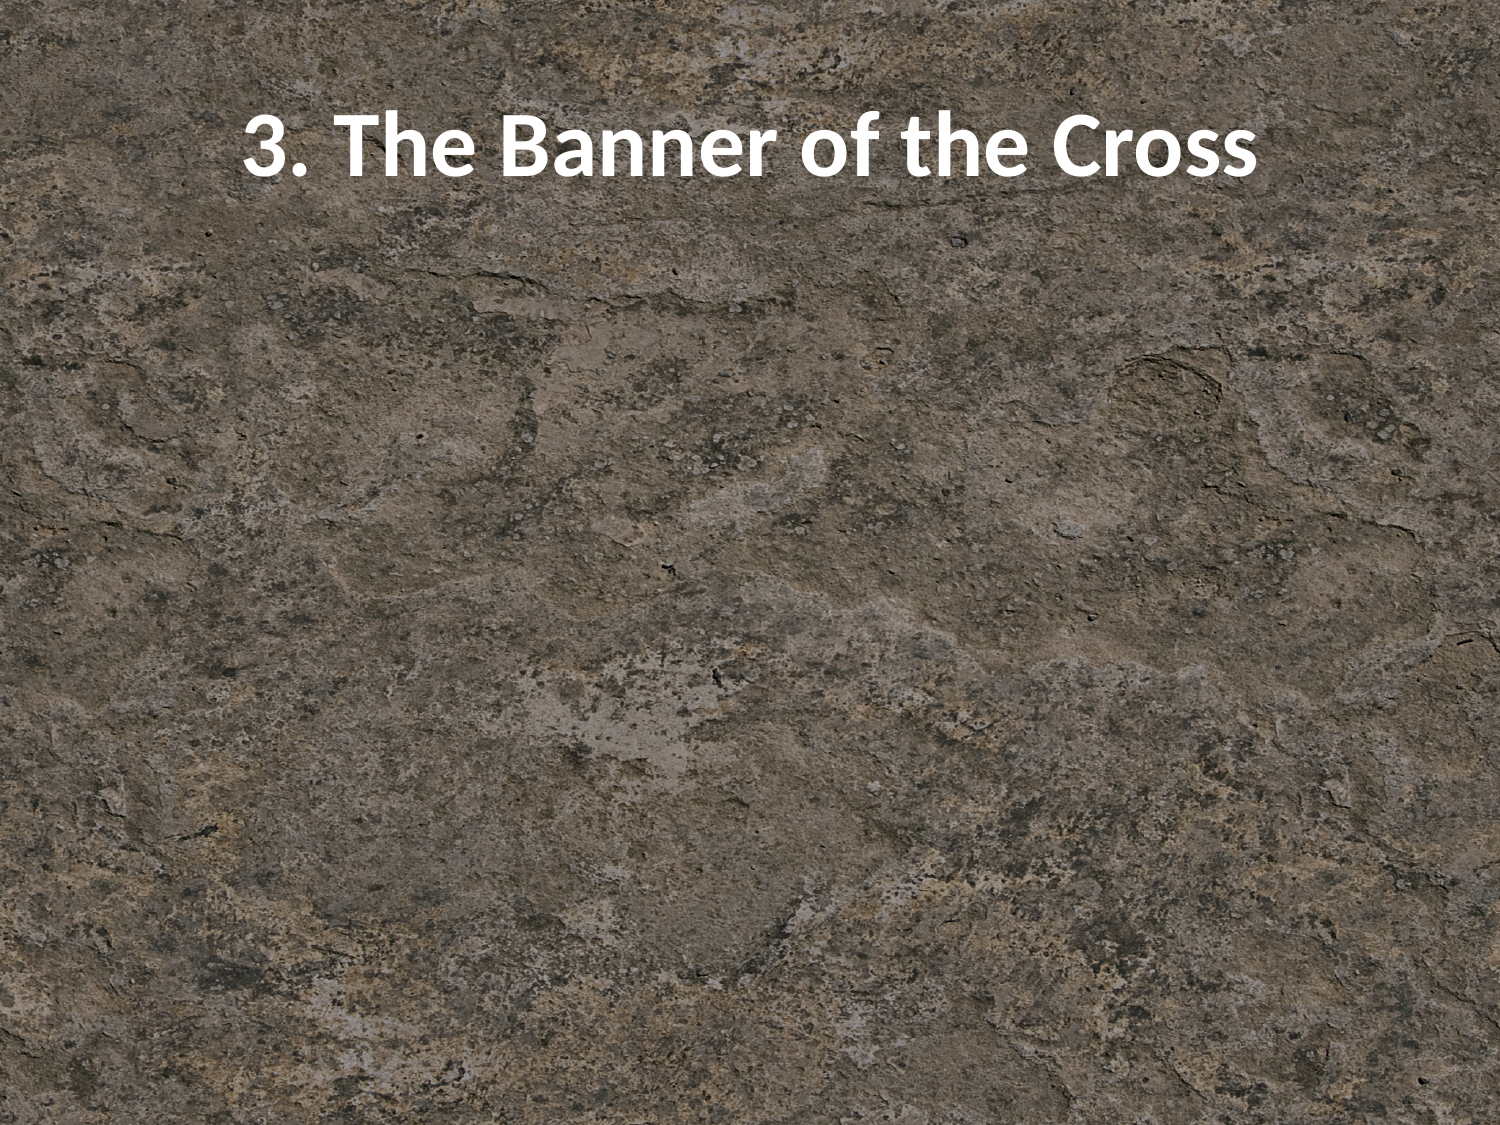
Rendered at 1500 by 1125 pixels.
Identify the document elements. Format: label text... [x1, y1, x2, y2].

picture [0, 0, 1500, 1125]
title 3. The Banner of the Cross [75, 45, 1425, 233]
